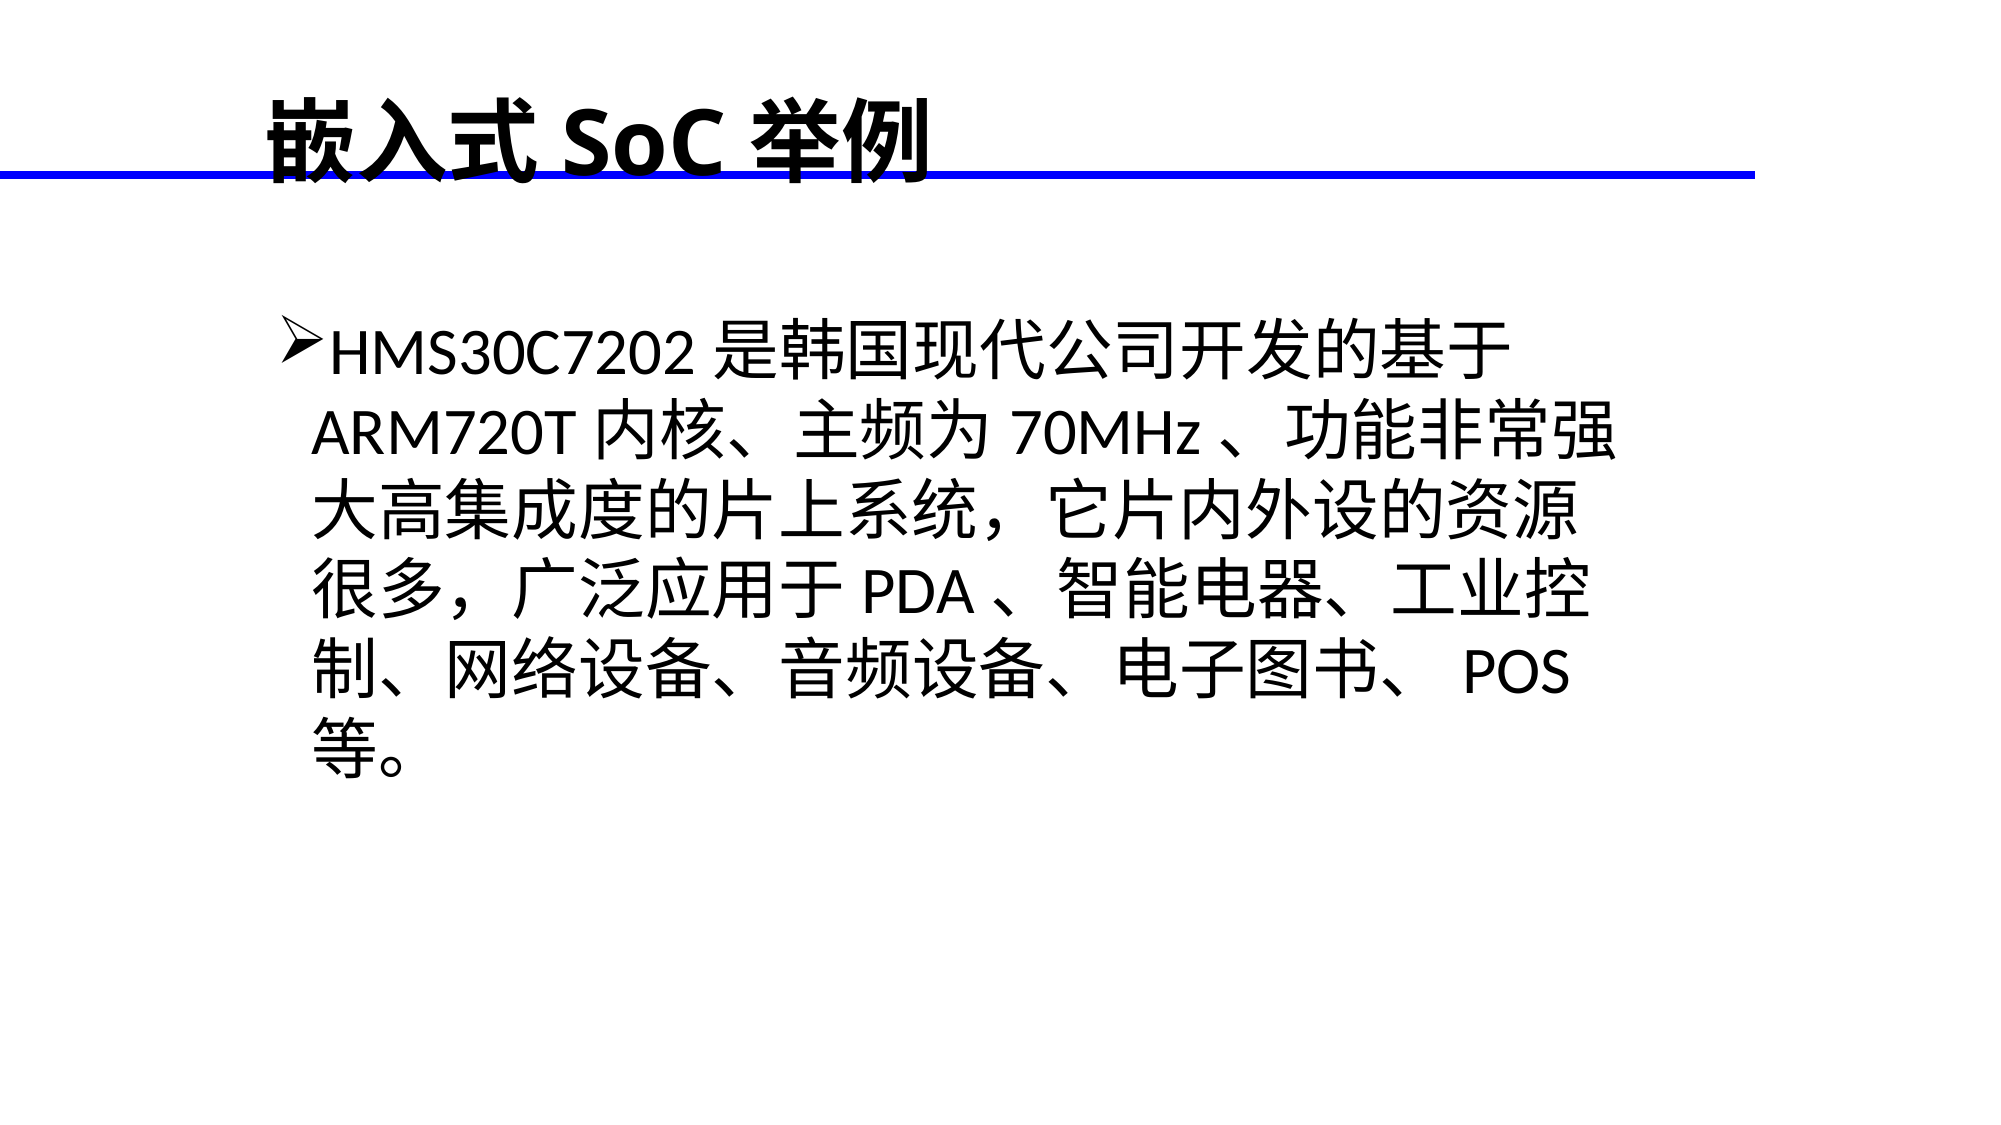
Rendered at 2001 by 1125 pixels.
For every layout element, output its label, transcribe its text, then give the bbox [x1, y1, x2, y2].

text_box 嵌入式SoC举例 [264, 83, 1615, 195]
text_box HMS30C7202是韩国现代公司开发的基于ARM720T内核、主频为70MHz、功能非常强大高集成度的片上系统，它片内外设的资源很多，广泛应用于PDA、智能电器、工业控制、网络设备、音频设备、电子图书、POS等。 [276, 262, 1626, 717]
